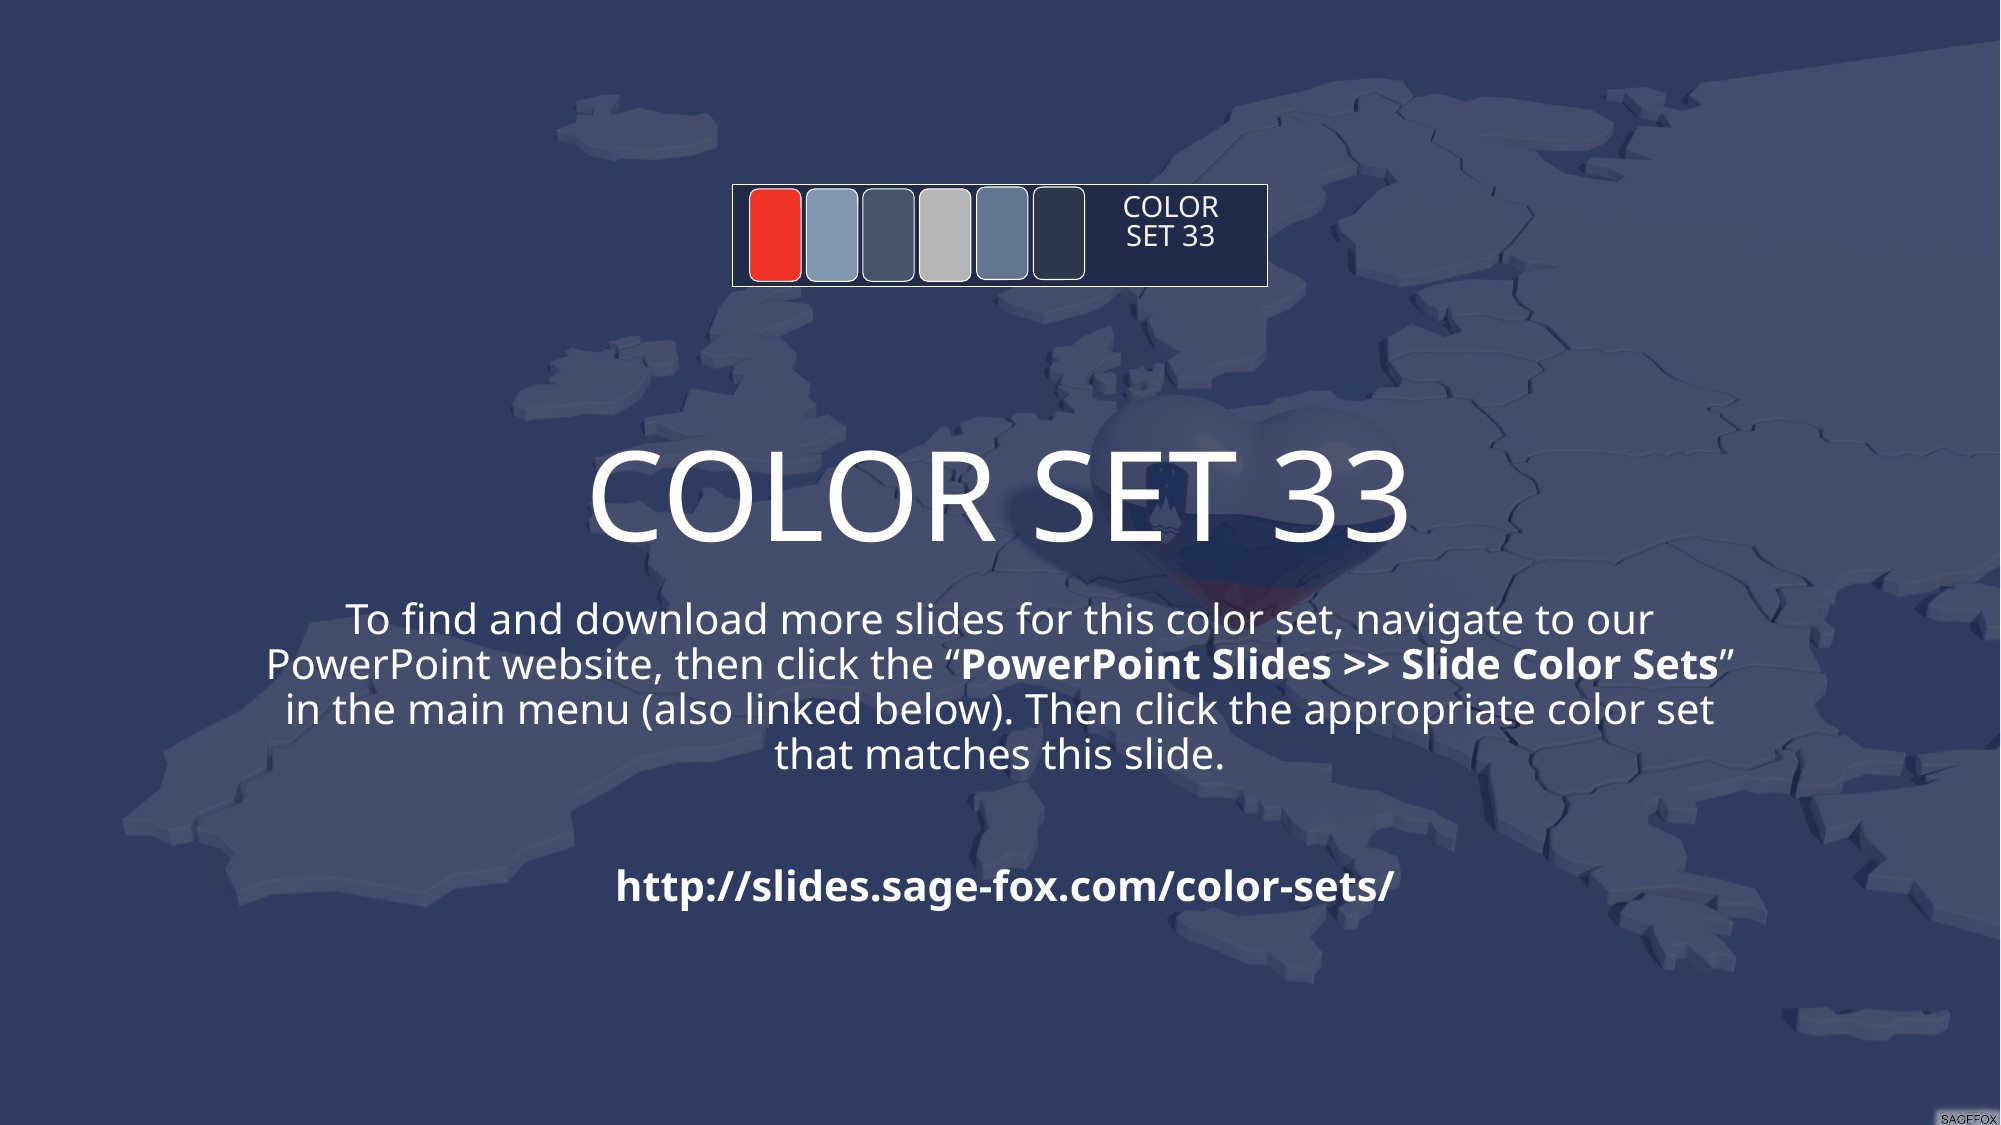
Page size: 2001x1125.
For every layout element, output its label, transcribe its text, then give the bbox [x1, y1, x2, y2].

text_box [732, 184, 1268, 290]
picture [1938, 1114, 1999, 1125]
title COLOR SET 33 [249, 184, 1750, 576]
subtitle To find and download more slides for this color set, navigate to our PowerPoint website, then click the “PowerPoint Slides >> Slide Color Sets” in the main menu (also linked below). Then click the appropriate color set that matches this slide. http://slides.sage-fox.com/color-sets/ [249, 590, 1750, 863]
